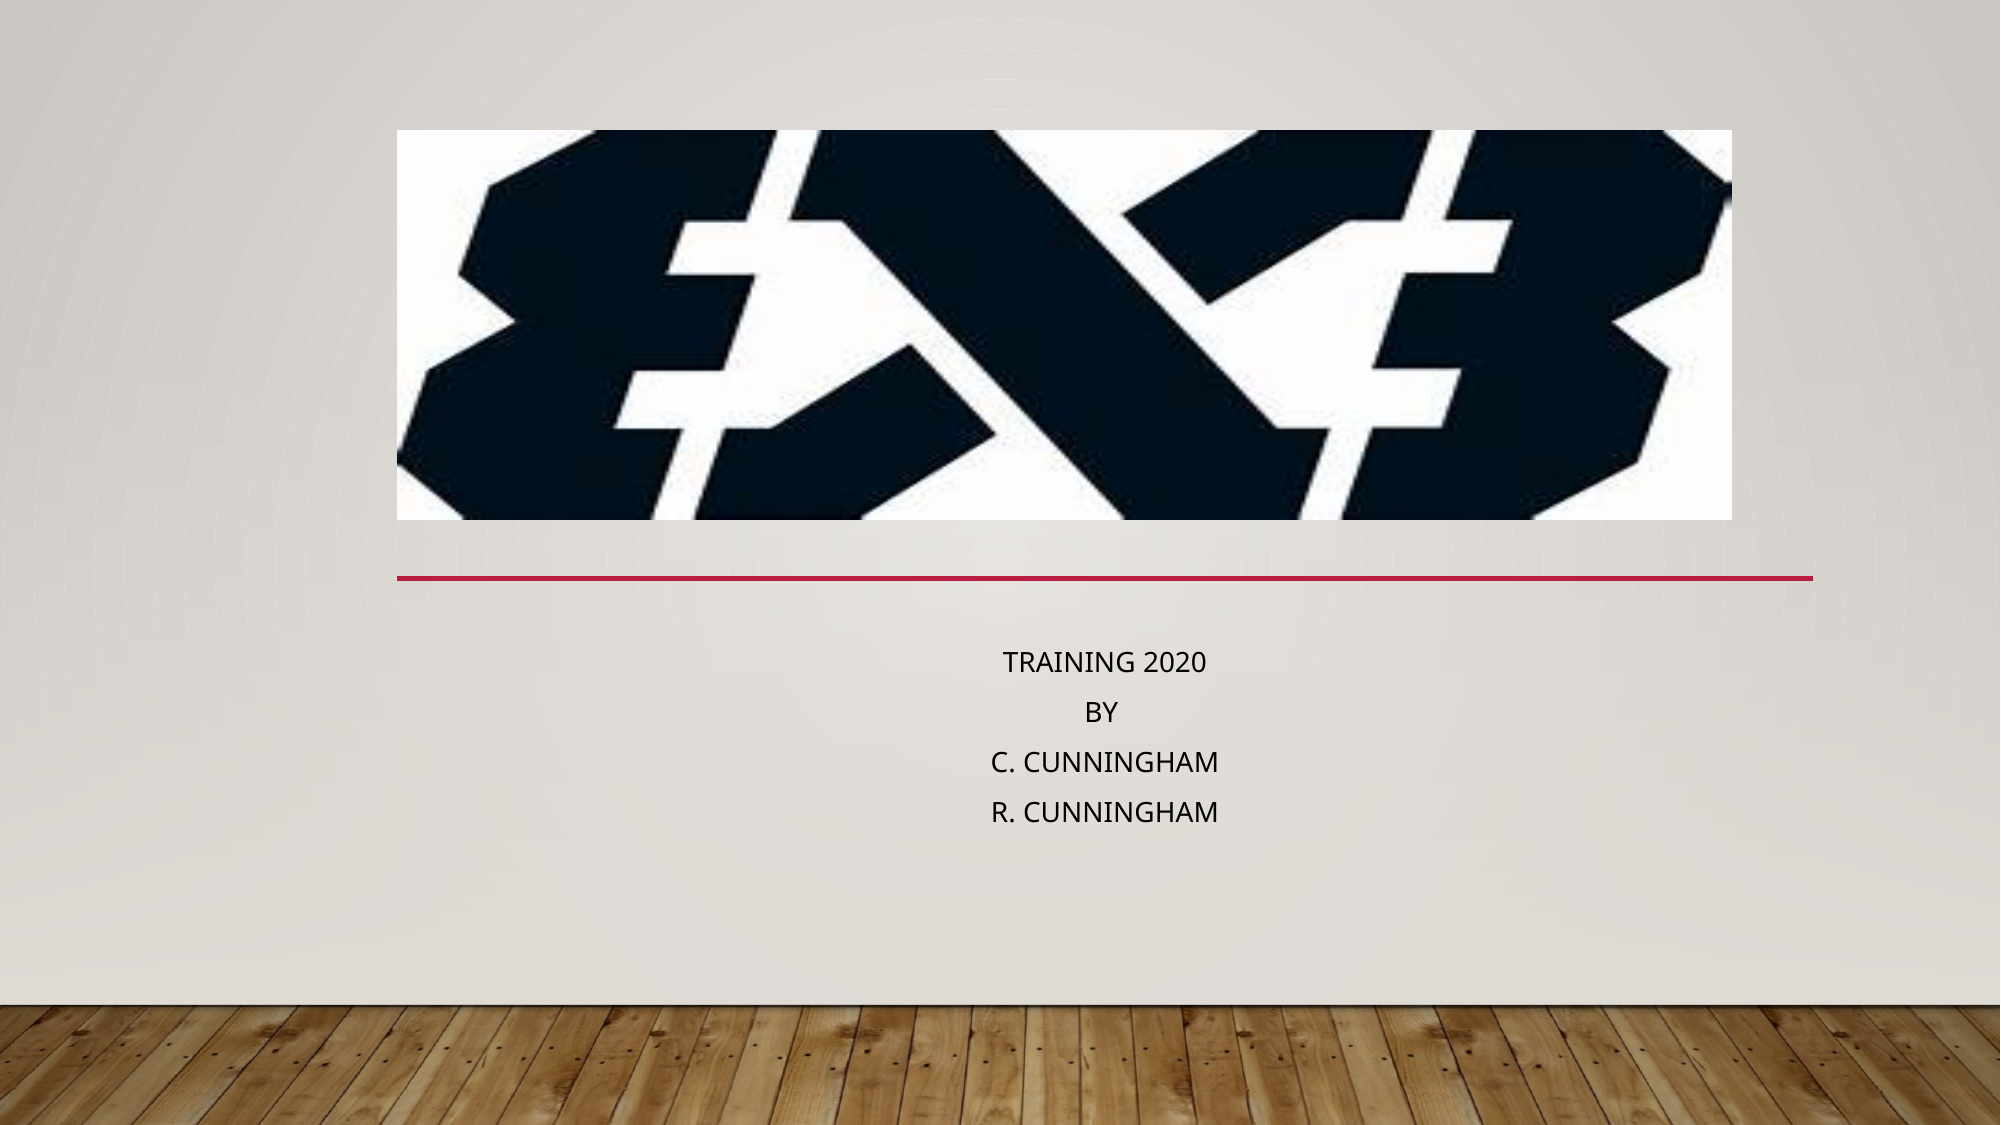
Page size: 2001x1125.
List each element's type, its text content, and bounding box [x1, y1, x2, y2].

subtitle Training 2020 By C. cunningham r. Cunningham [396, 579, 1814, 844]
picture [0, 1005, 2000, 1125]
picture [397, 130, 1733, 521]
